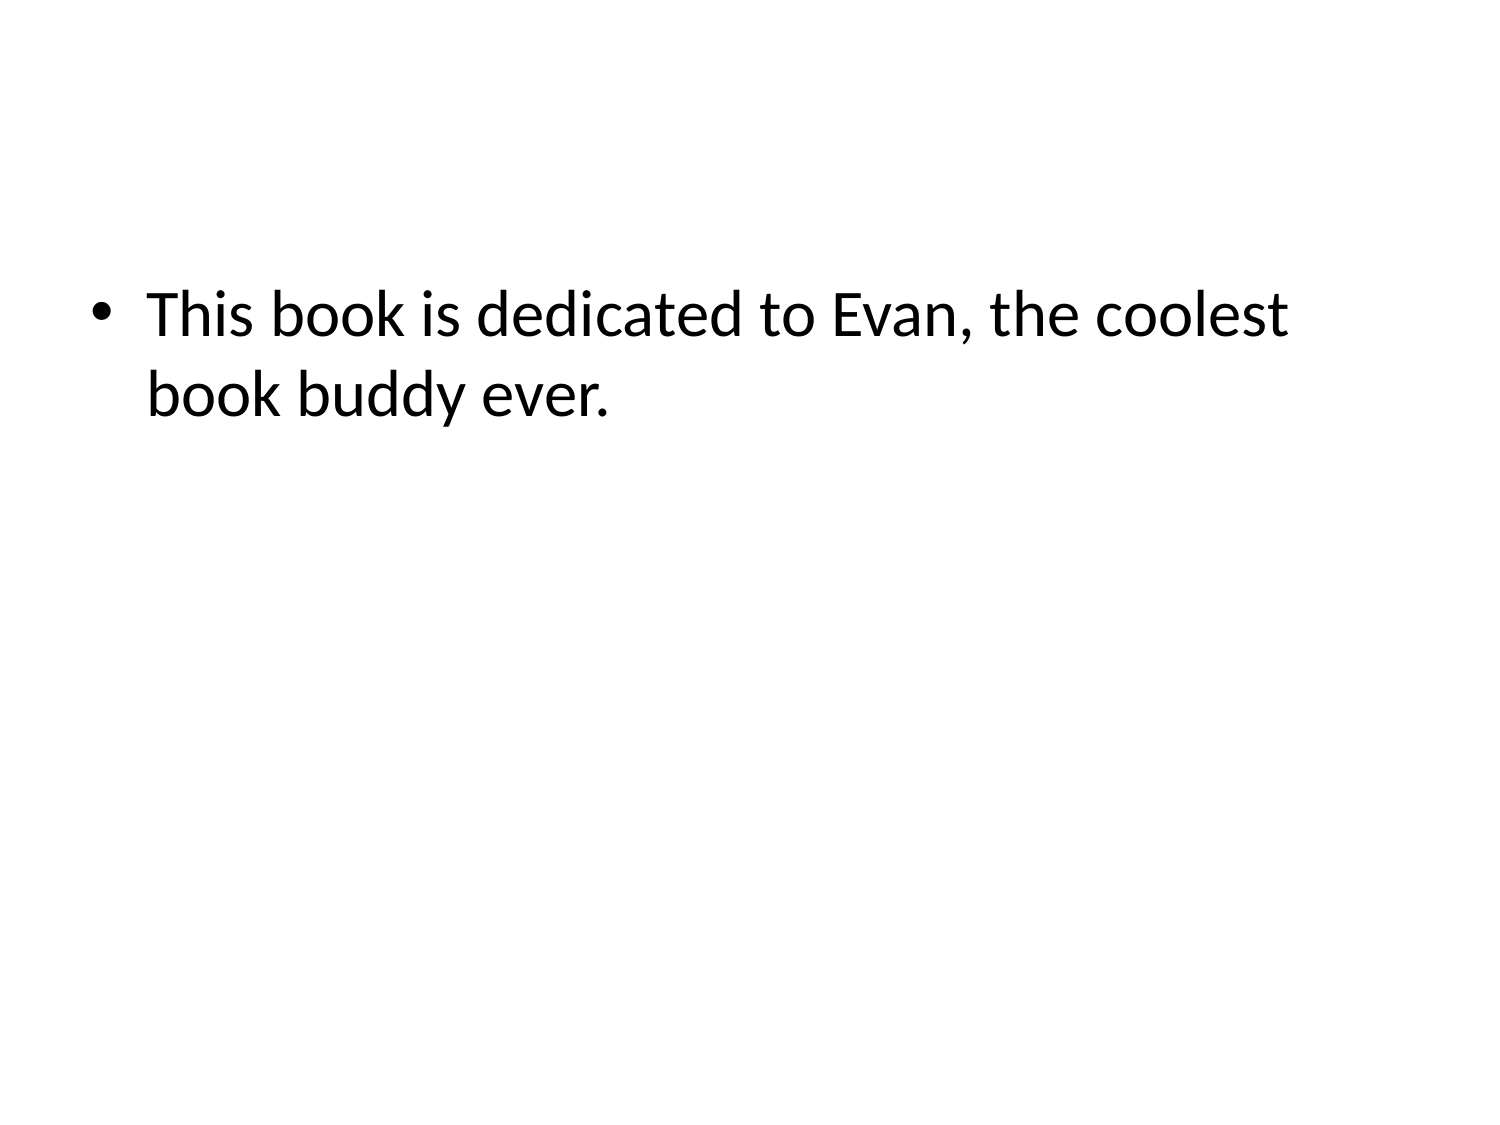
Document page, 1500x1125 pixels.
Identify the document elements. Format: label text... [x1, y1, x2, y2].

list This book is dedicated to Evan, the coolest book buddy ever. [75, 262, 1425, 1005]
